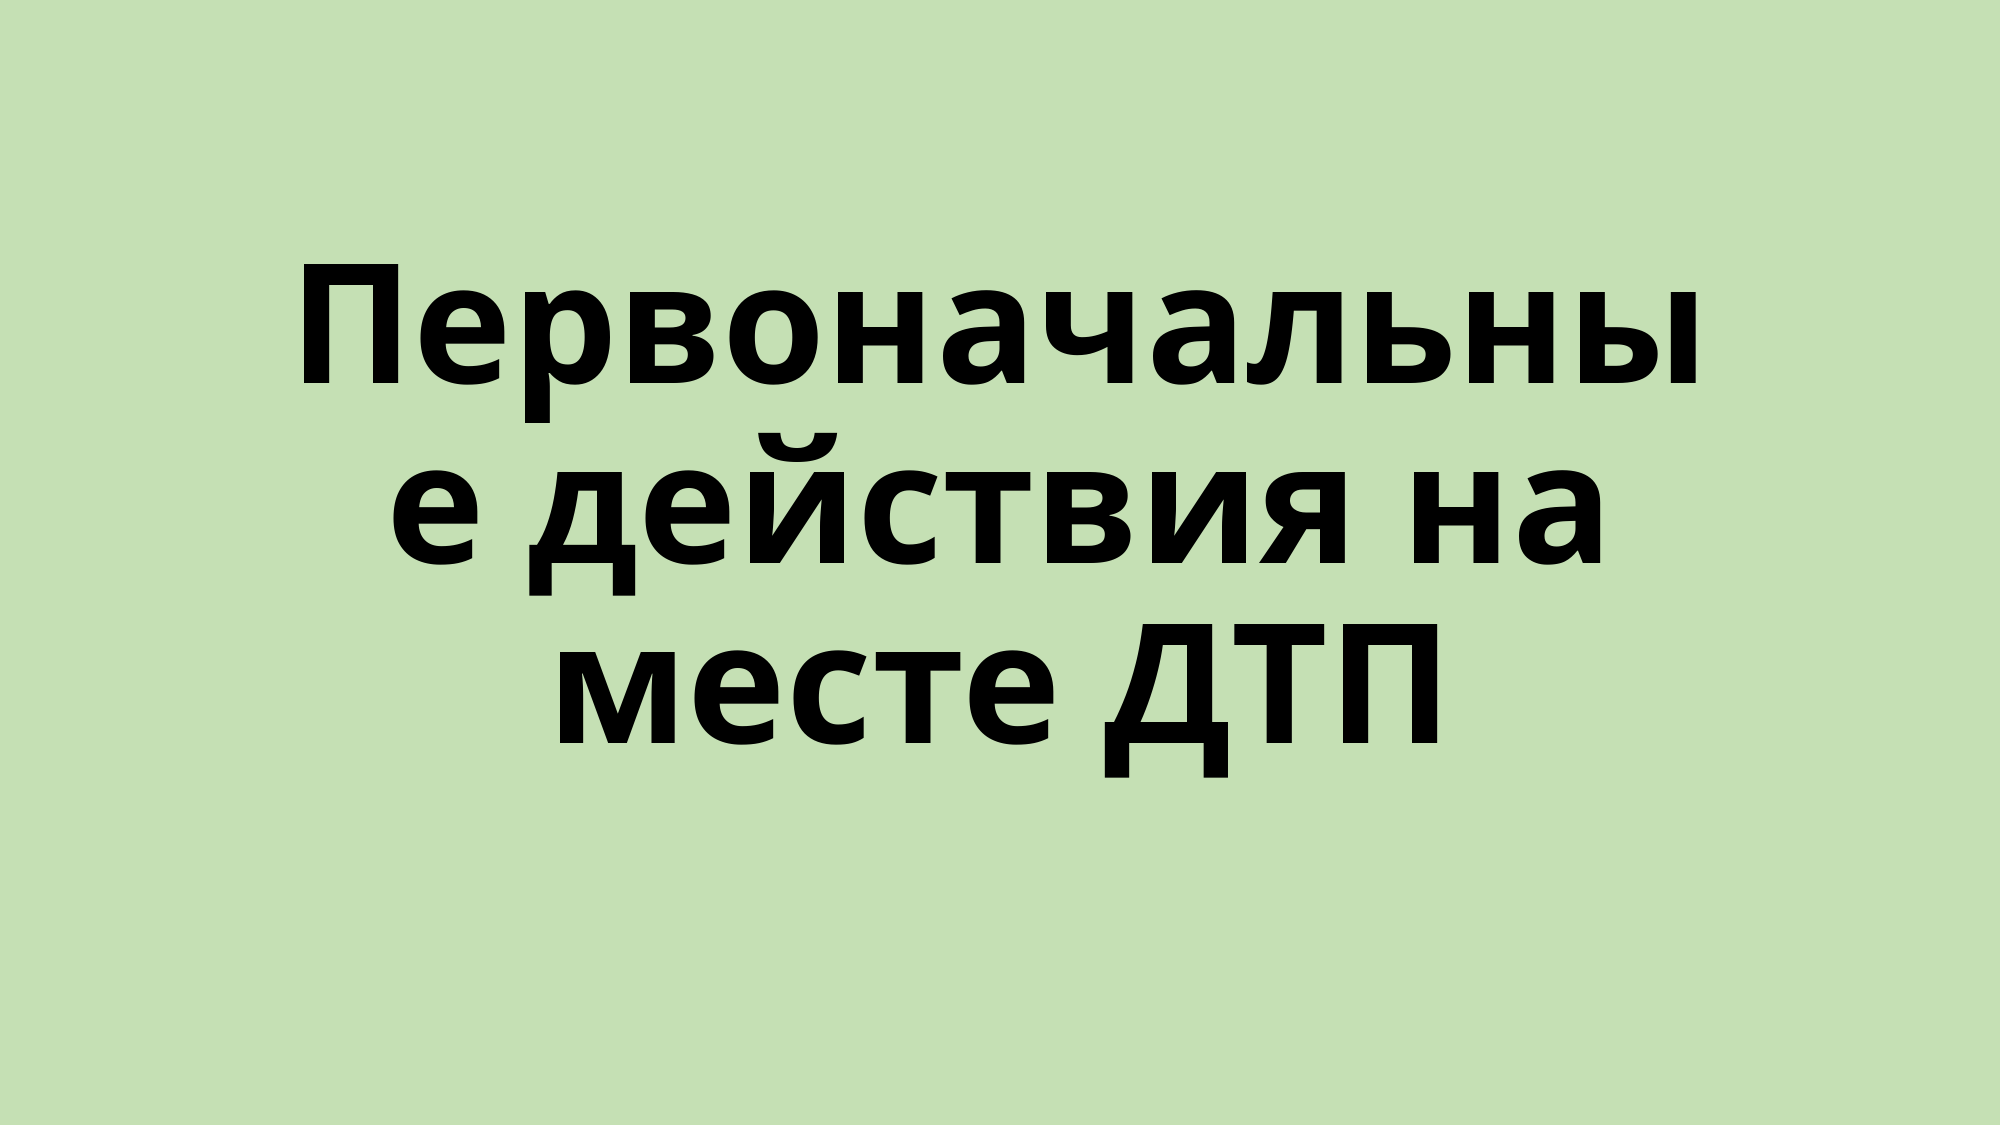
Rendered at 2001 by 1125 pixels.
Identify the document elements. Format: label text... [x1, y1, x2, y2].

title Первоначальные действия на месте ДТП [249, 395, 1750, 787]
